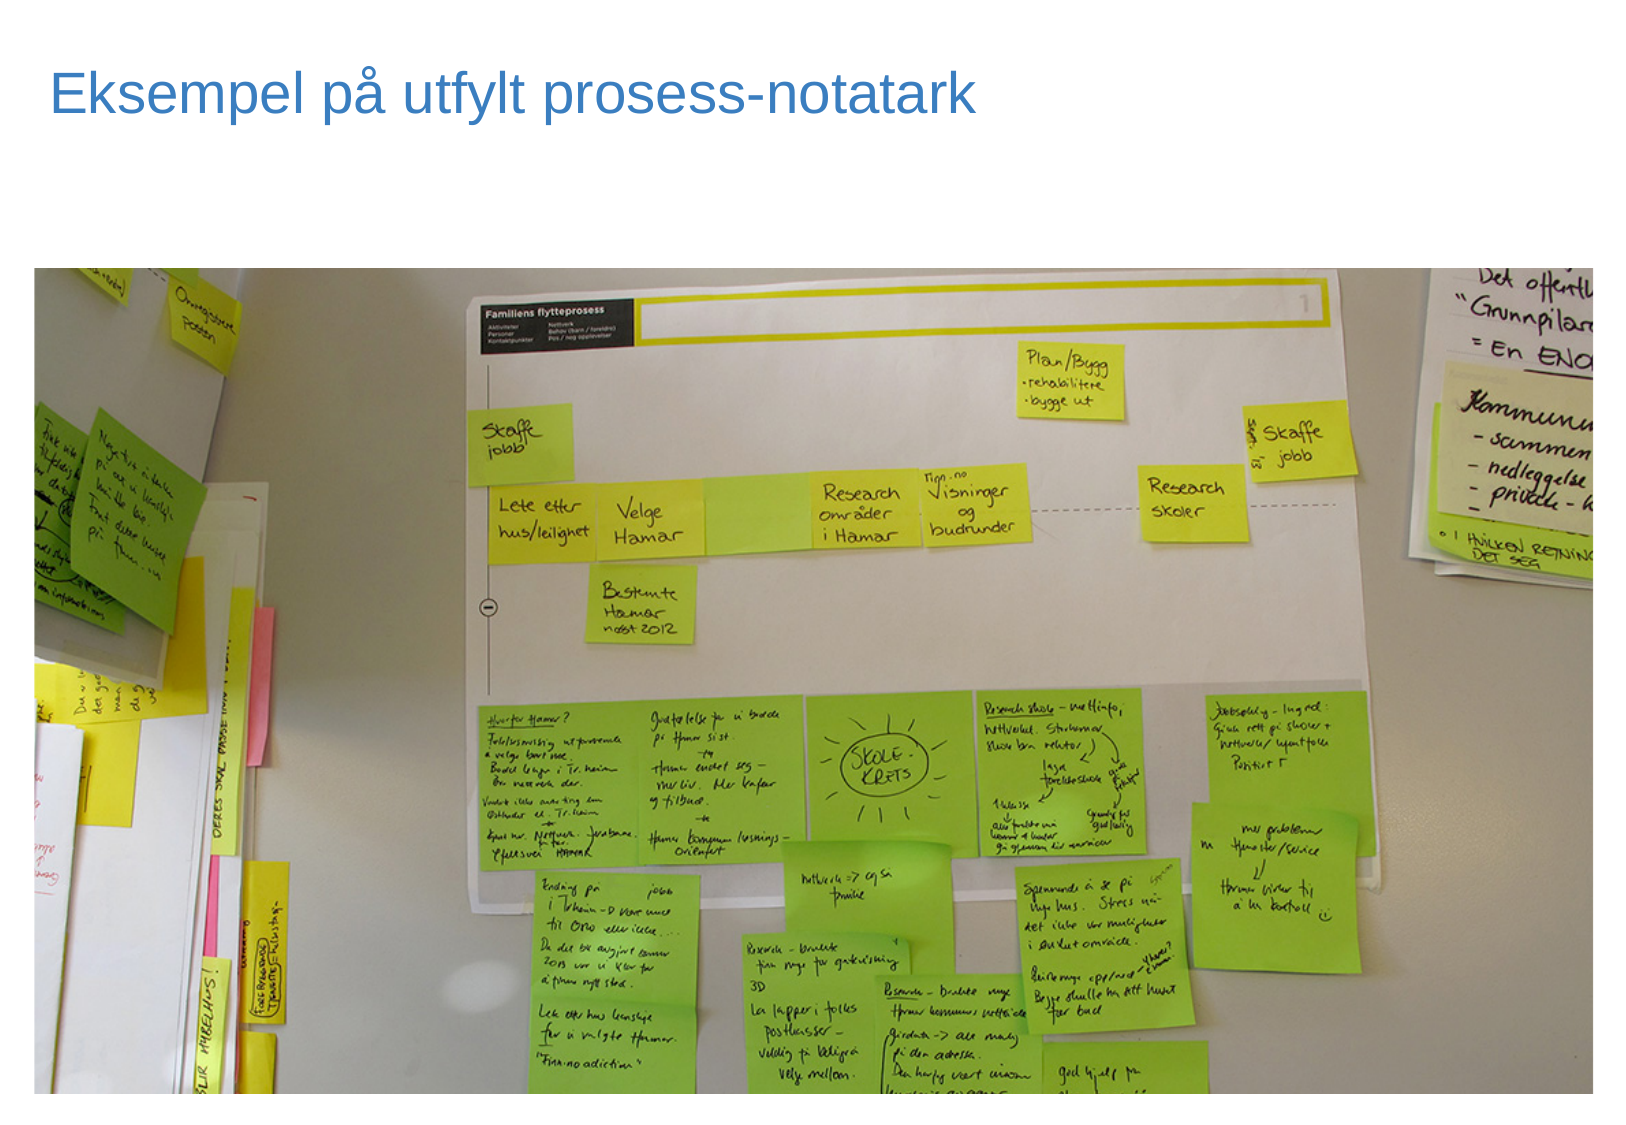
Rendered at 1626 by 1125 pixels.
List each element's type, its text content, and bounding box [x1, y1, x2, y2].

picture [34, 267, 1594, 1095]
text_box Eksempel på utfylt prosess-notatark [34, 53, 1545, 146]
